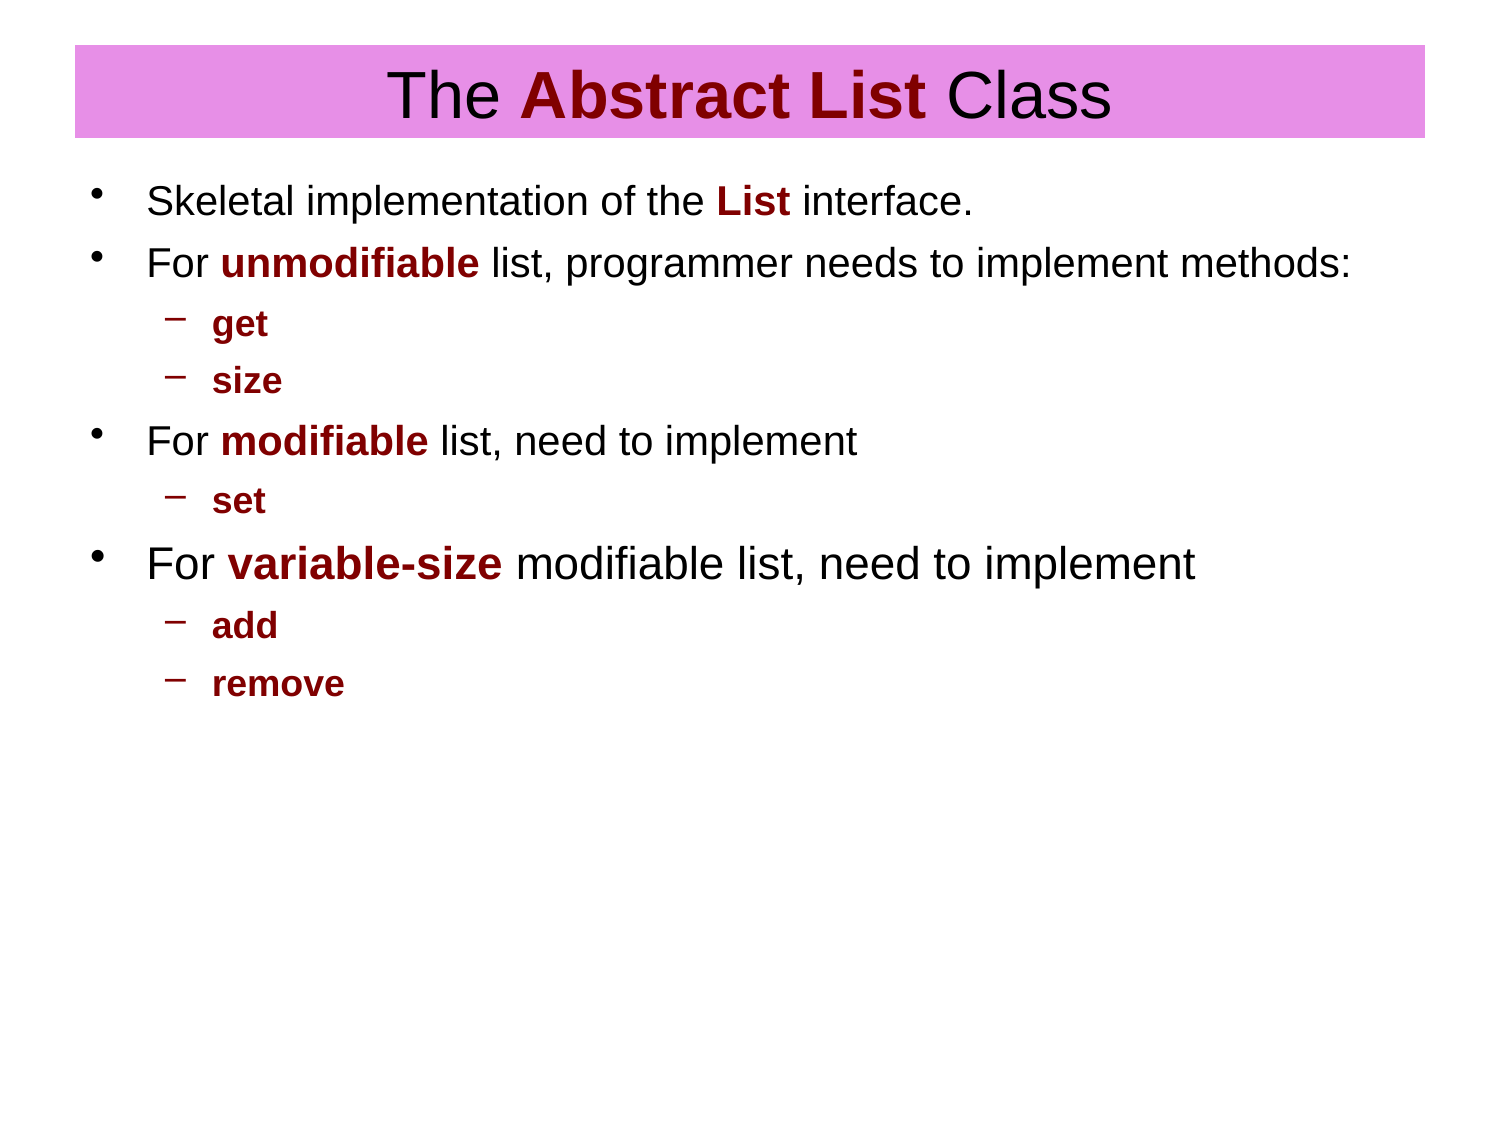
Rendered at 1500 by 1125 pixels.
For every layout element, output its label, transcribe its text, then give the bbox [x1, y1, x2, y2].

list Skeletal implementation of the List interface. For unmodifiable list, programmer needs to implement methods: get size For modifiable list, need to implement set For variable-size modifiable list, need to implement add remove [74, 165, 1426, 1006]
title The Abstract List Class [74, 44, 1426, 139]
